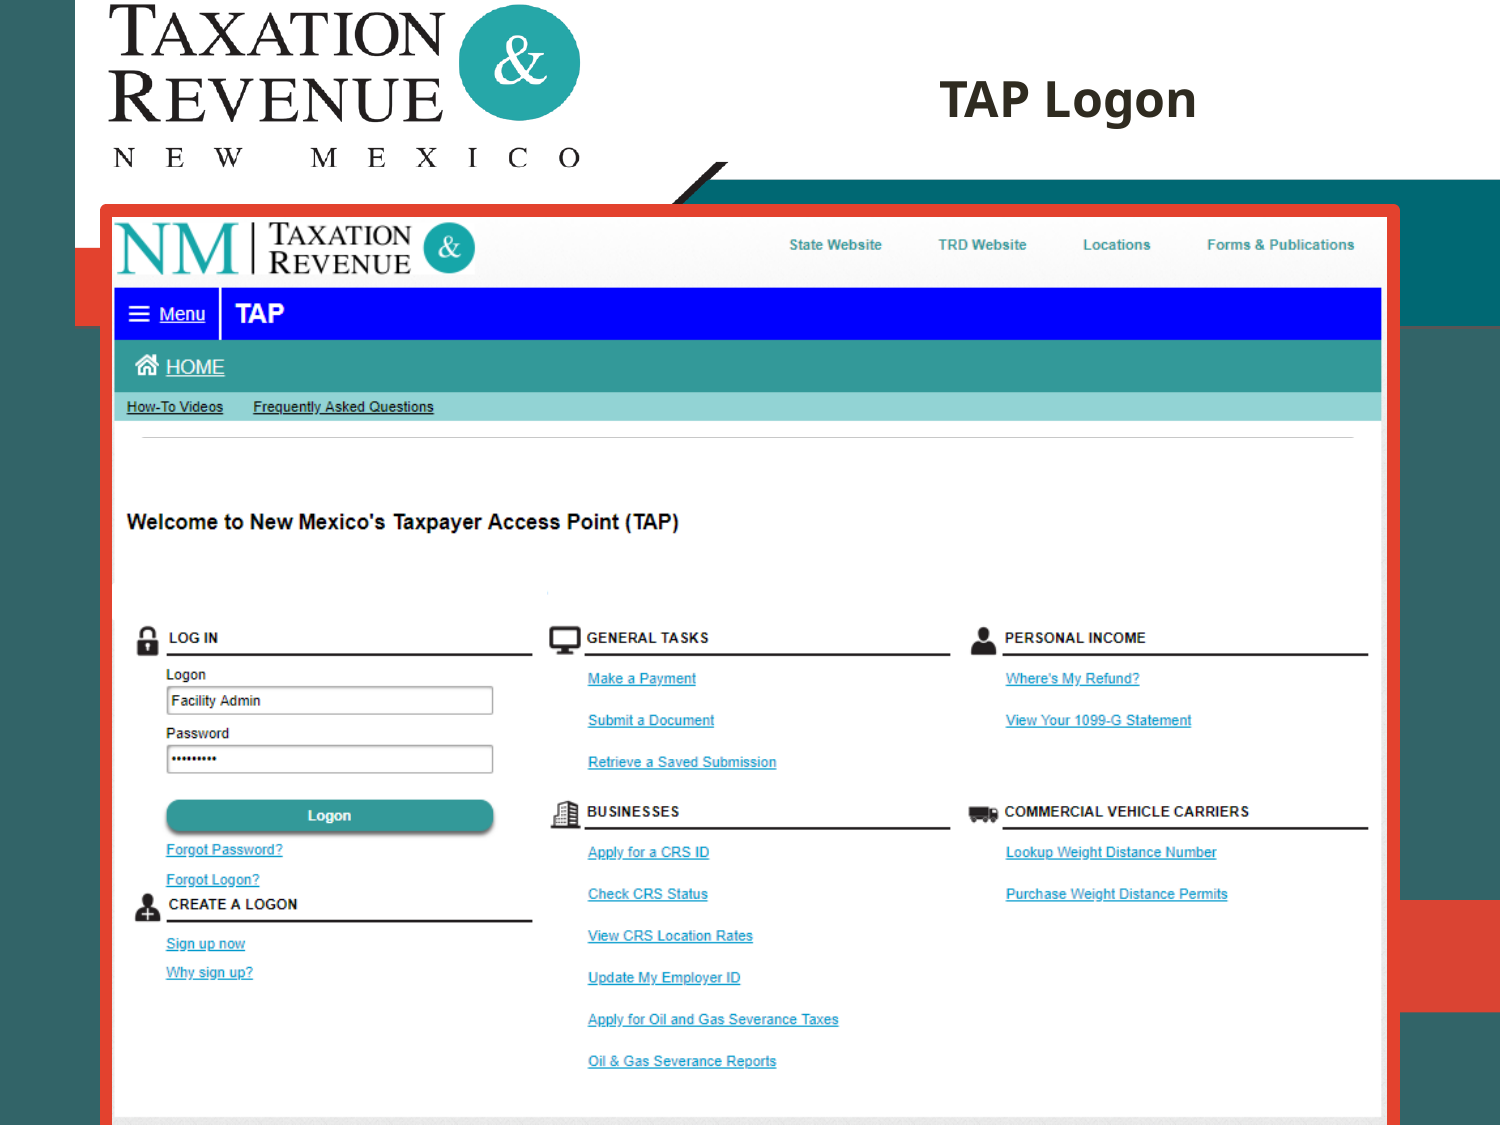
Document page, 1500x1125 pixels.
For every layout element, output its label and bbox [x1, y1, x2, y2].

text_box [111, 439, 1368, 620]
picture [74, 0, 1500, 1125]
